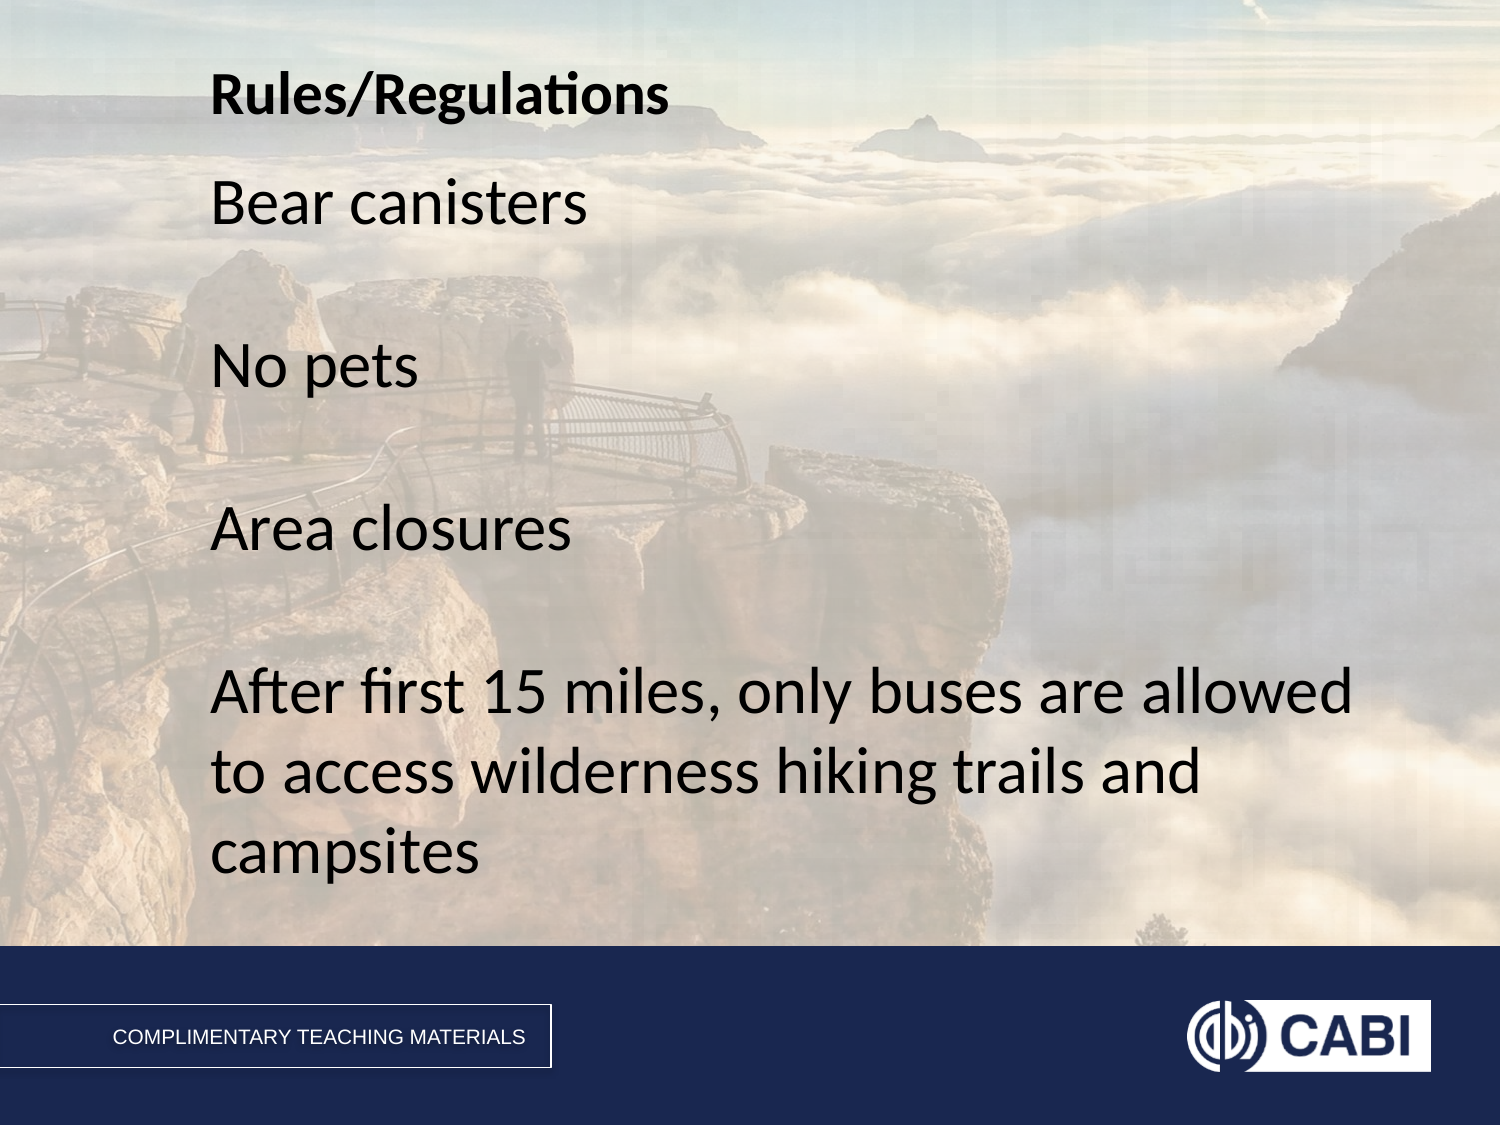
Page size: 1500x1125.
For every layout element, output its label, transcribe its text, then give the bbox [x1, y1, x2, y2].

picture [1187, 1000, 1431, 1072]
title Rules/Regulations [195, 45, 1376, 209]
list Bear canisters No pets Area closures After first 15 miles, only buses are allowed to access wilderness hiking trails and campsites [195, 209, 1376, 924]
